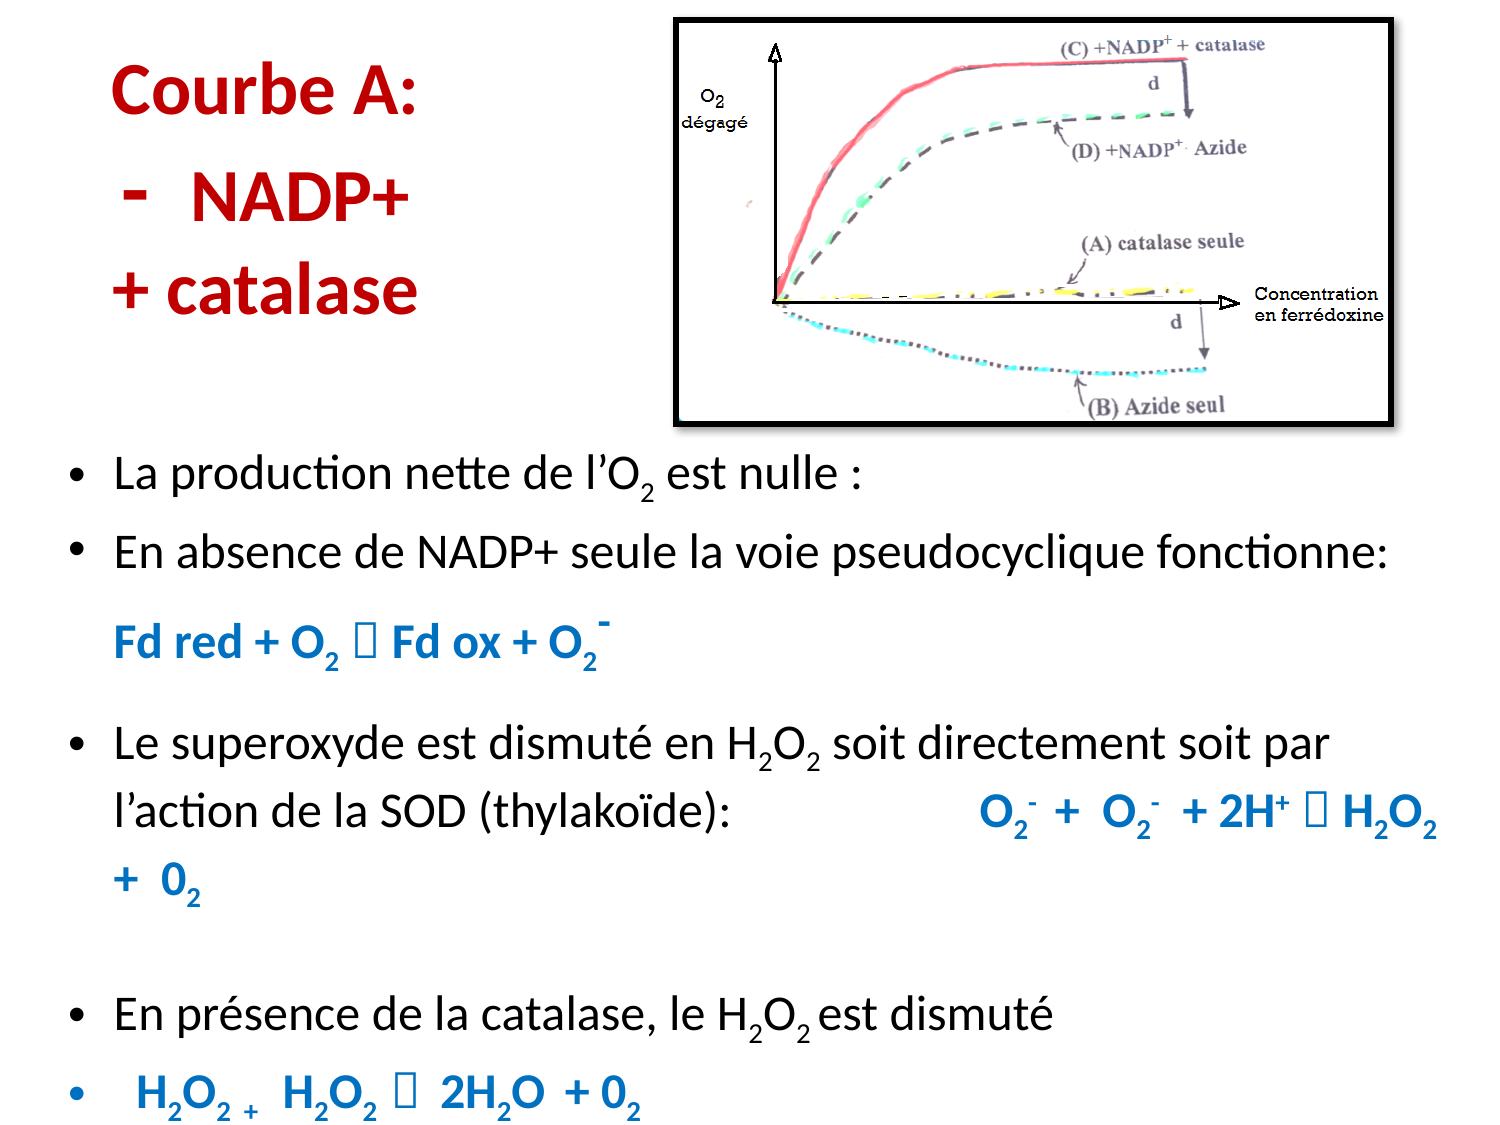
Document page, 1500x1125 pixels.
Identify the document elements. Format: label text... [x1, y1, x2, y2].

title Courbe A: - NADP+ + catalase [76, 30, 455, 339]
list La production nette de l’O2 est nulle : En absence de NADP+ seule la voie pseudocyclique fonctionne: Fd red + O2  Fd ox + O2- Le superoxyde est dismuté en H2O2 soit directement soit par l’action de la SOD (thylakoïde): O2- + O2- + 2H+  H2O2 + 02 En présence de la catalase, le H2O2 est dismuté H2O2 + H2O2  2H2O + 02 [53, 432, 1471, 1125]
picture [678, 22, 1389, 421]
